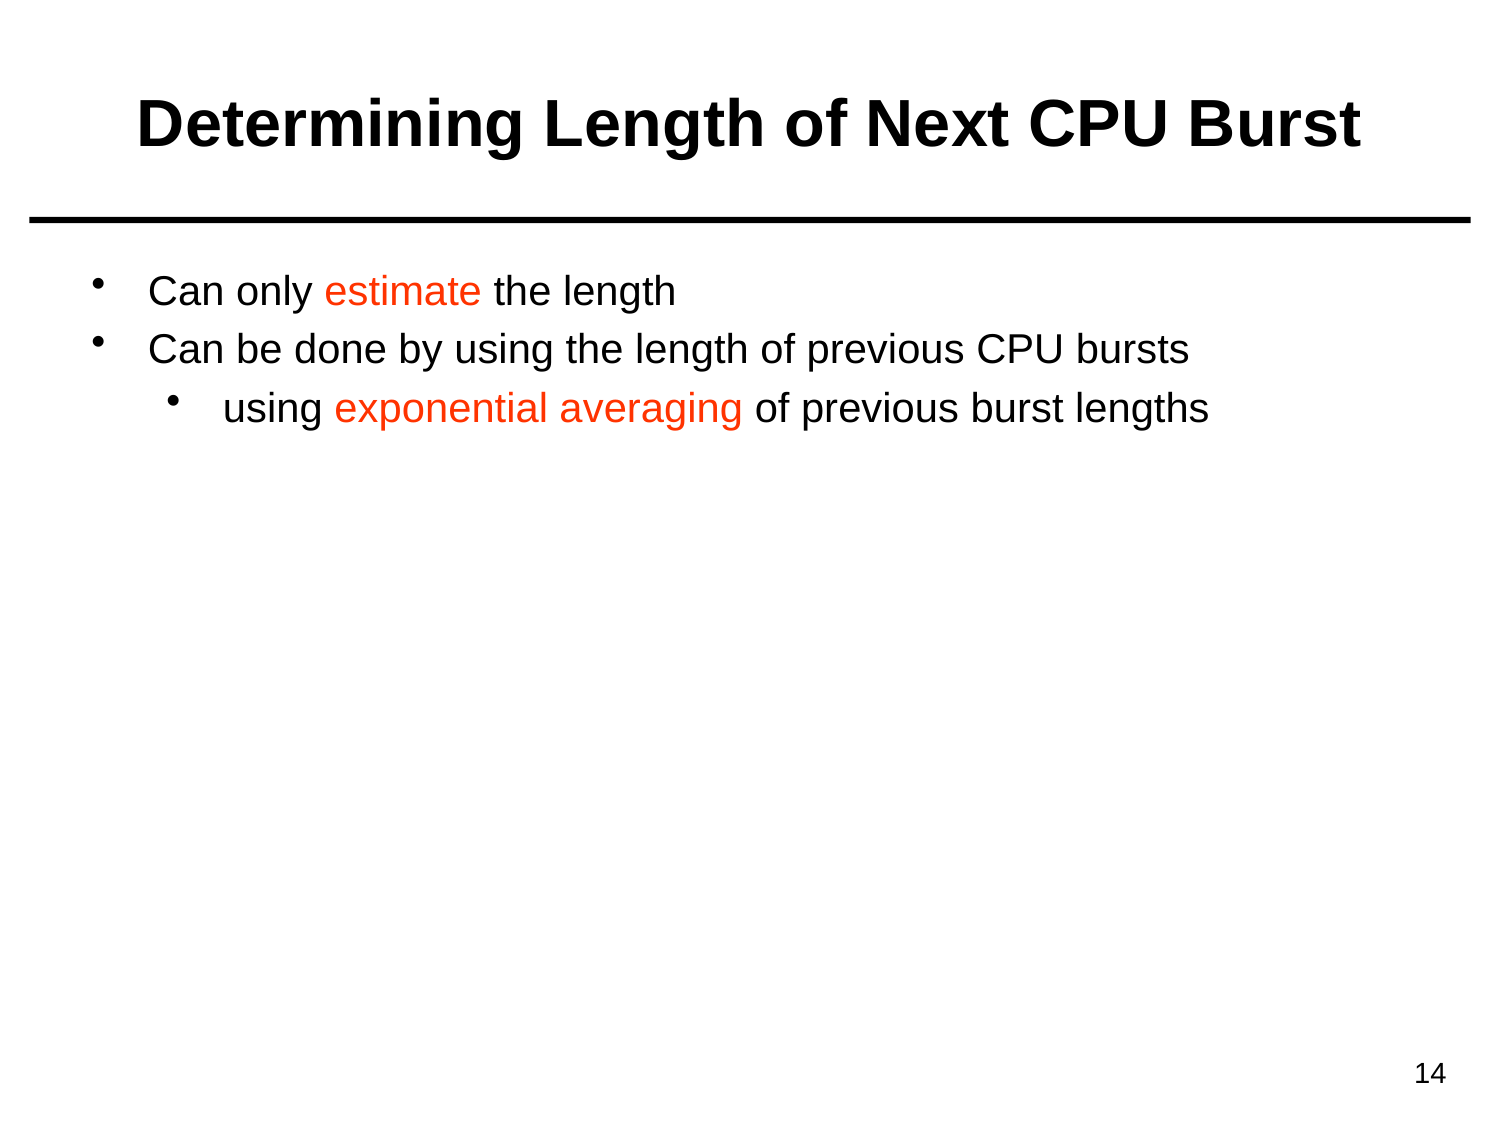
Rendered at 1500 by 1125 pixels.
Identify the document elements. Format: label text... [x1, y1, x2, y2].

text_box Can only estimate the length Can be done by using the length of previous CPU bursts using exponential averaging of previous burst lengths [76, 256, 1427, 1000]
title Determining Length of Next CPU Burst [53, 26, 1447, 214]
slide_number 14 [1305, 1046, 1462, 1098]
